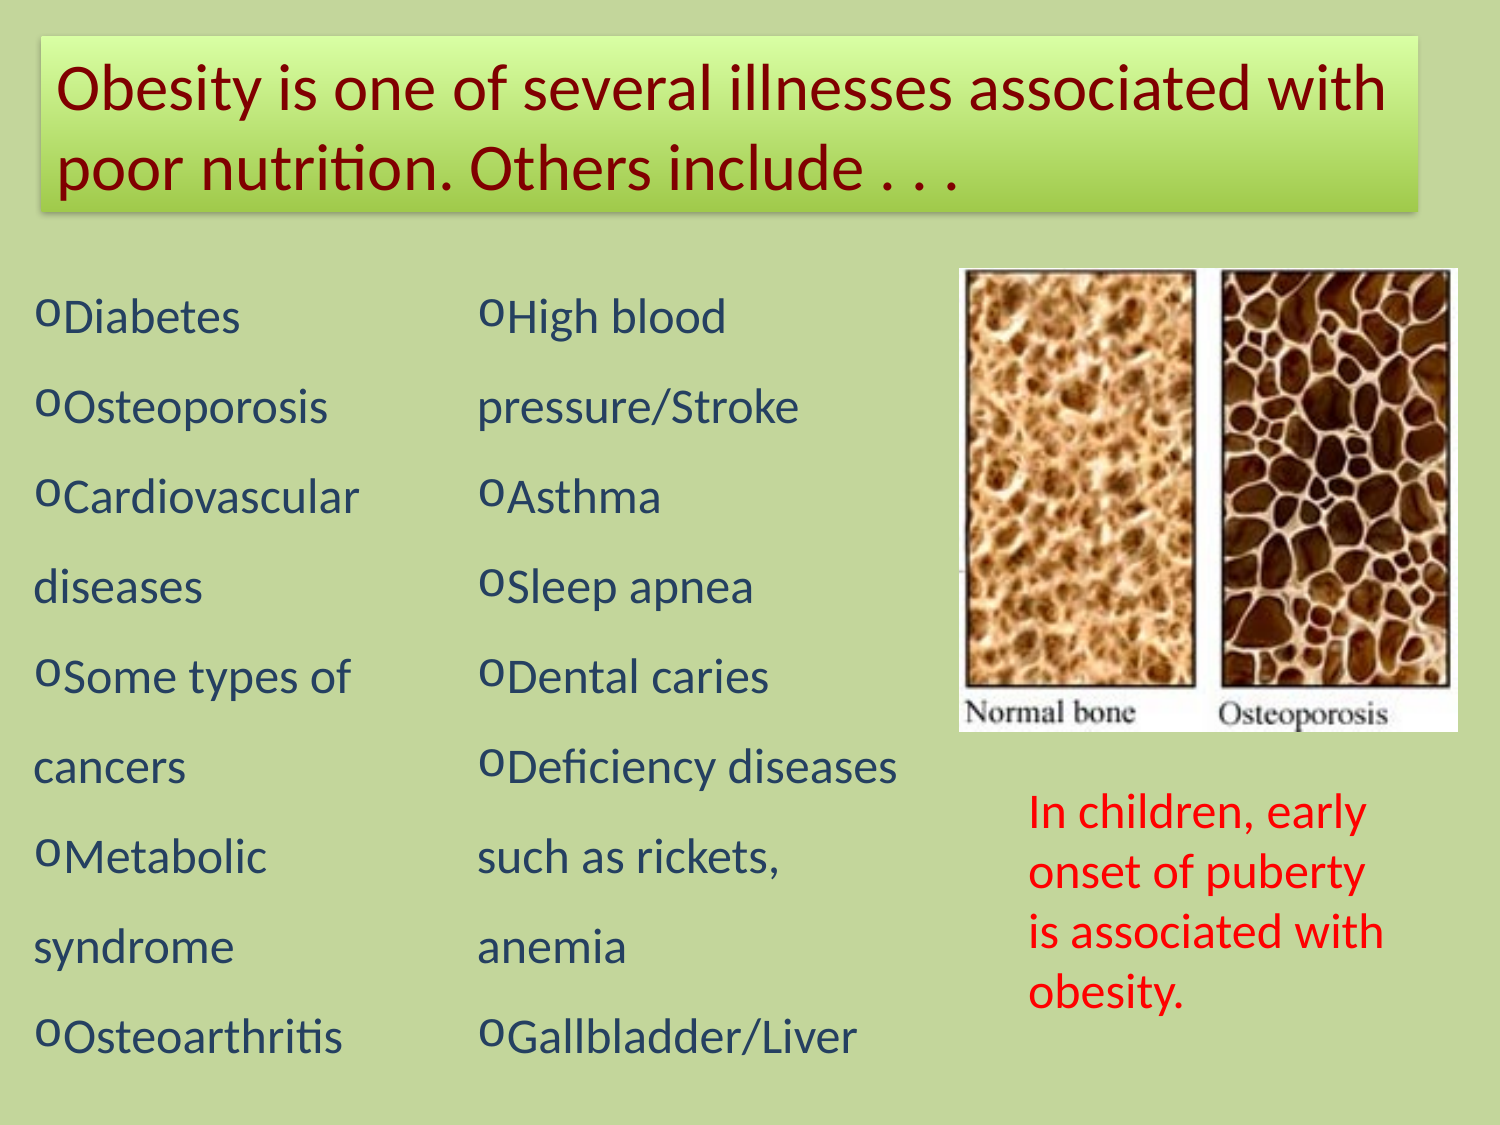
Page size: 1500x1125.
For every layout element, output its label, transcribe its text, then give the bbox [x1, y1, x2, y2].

text_box In children, early onset of puberty is associated with obesity. [1013, 771, 1418, 1027]
text_box Obesity is one of several illnesses associated with poor nutrition. Others include . . . [41, 36, 1419, 212]
text_box Diabetes Osteoporosis Cardiovascular diseases Some types of cancers Metabolic syndrome Osteoarthritis High blood pressure/Stroke Asthma Sleep apnea Dental caries Deficiency diseases such as rickets, anemia Gallbladder/Liver [18, 245, 936, 1125]
picture [959, 268, 1458, 732]
